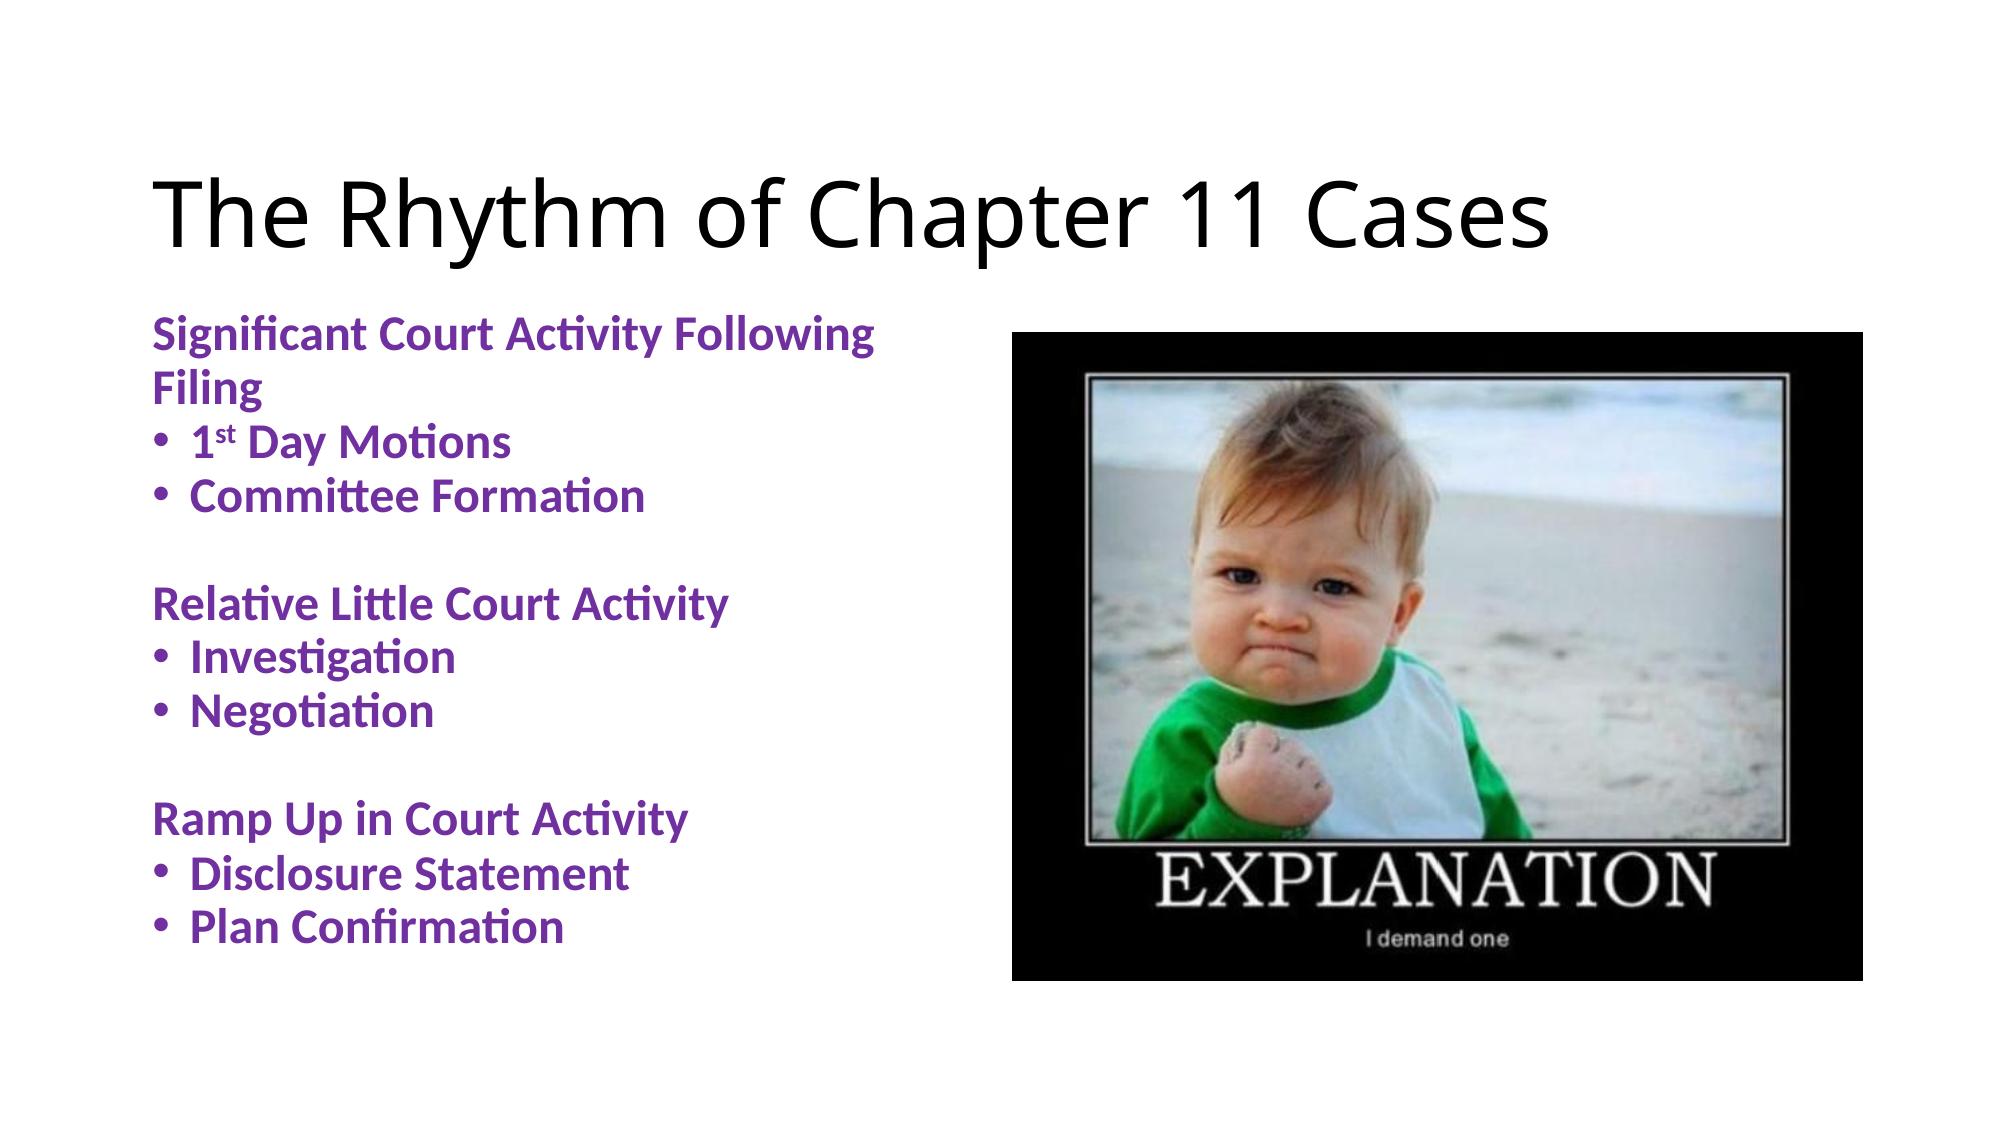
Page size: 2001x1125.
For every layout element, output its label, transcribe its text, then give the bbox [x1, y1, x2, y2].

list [1012, 332, 1863, 981]
title The Rhythm of Chapter 11 Cases [137, 59, 1863, 278]
list Significant Court Activity Following Filing 1st Day Motions Committee Formation Relative Little Court Activity Investigation Negotiation Ramp Up in Court Activity Disclosure Statement Plan Confirmation [137, 299, 988, 1014]
